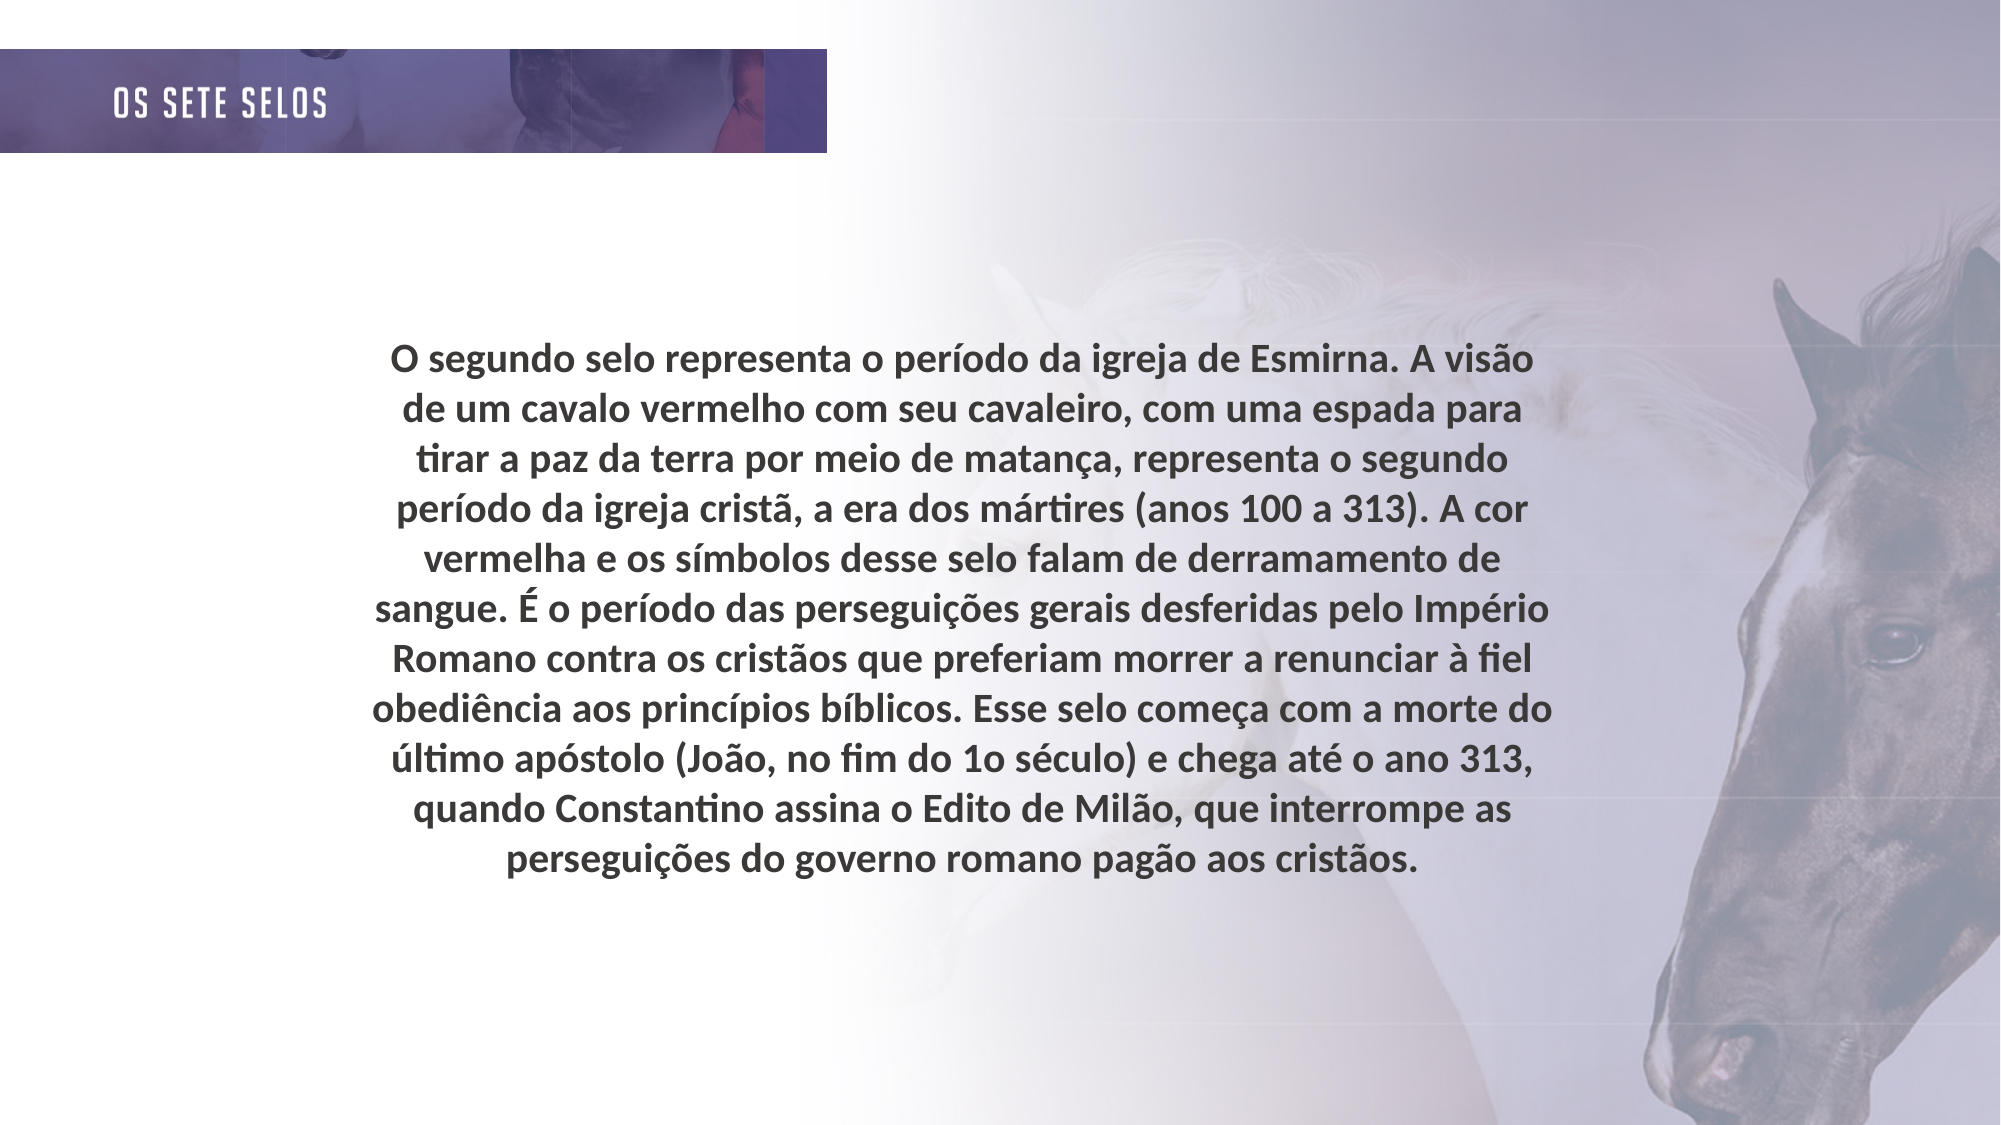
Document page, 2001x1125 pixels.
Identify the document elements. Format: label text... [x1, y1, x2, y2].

picture [0, 0, 2001, 1125]
text_box O segundo selo representa o período da igreja de Esmirna. A visão de um cavalo vermelho com seu cavaleiro, com uma espada para tirar a paz da terra por meio de matança, representa o segundo período da igreja cristã, a era dos mártires (anos 100 a 313). A cor vermelha e os símbolos desse selo falam de derramamento de sangue. É o período das perseguições gerais desferidas pelo Império Romano contra os cristãos que preferiam morrer a renunciar à fiel obediência aos princípios bíblicos. Esse selo começa com a morte do último apóstolo (João, no fim do 1o século) e chega até o ano 313, quando Constantino assina o Edito de Milão, que interrompe as perseguições do governo romano pagão aos cristãos. [353, 323, 1572, 889]
